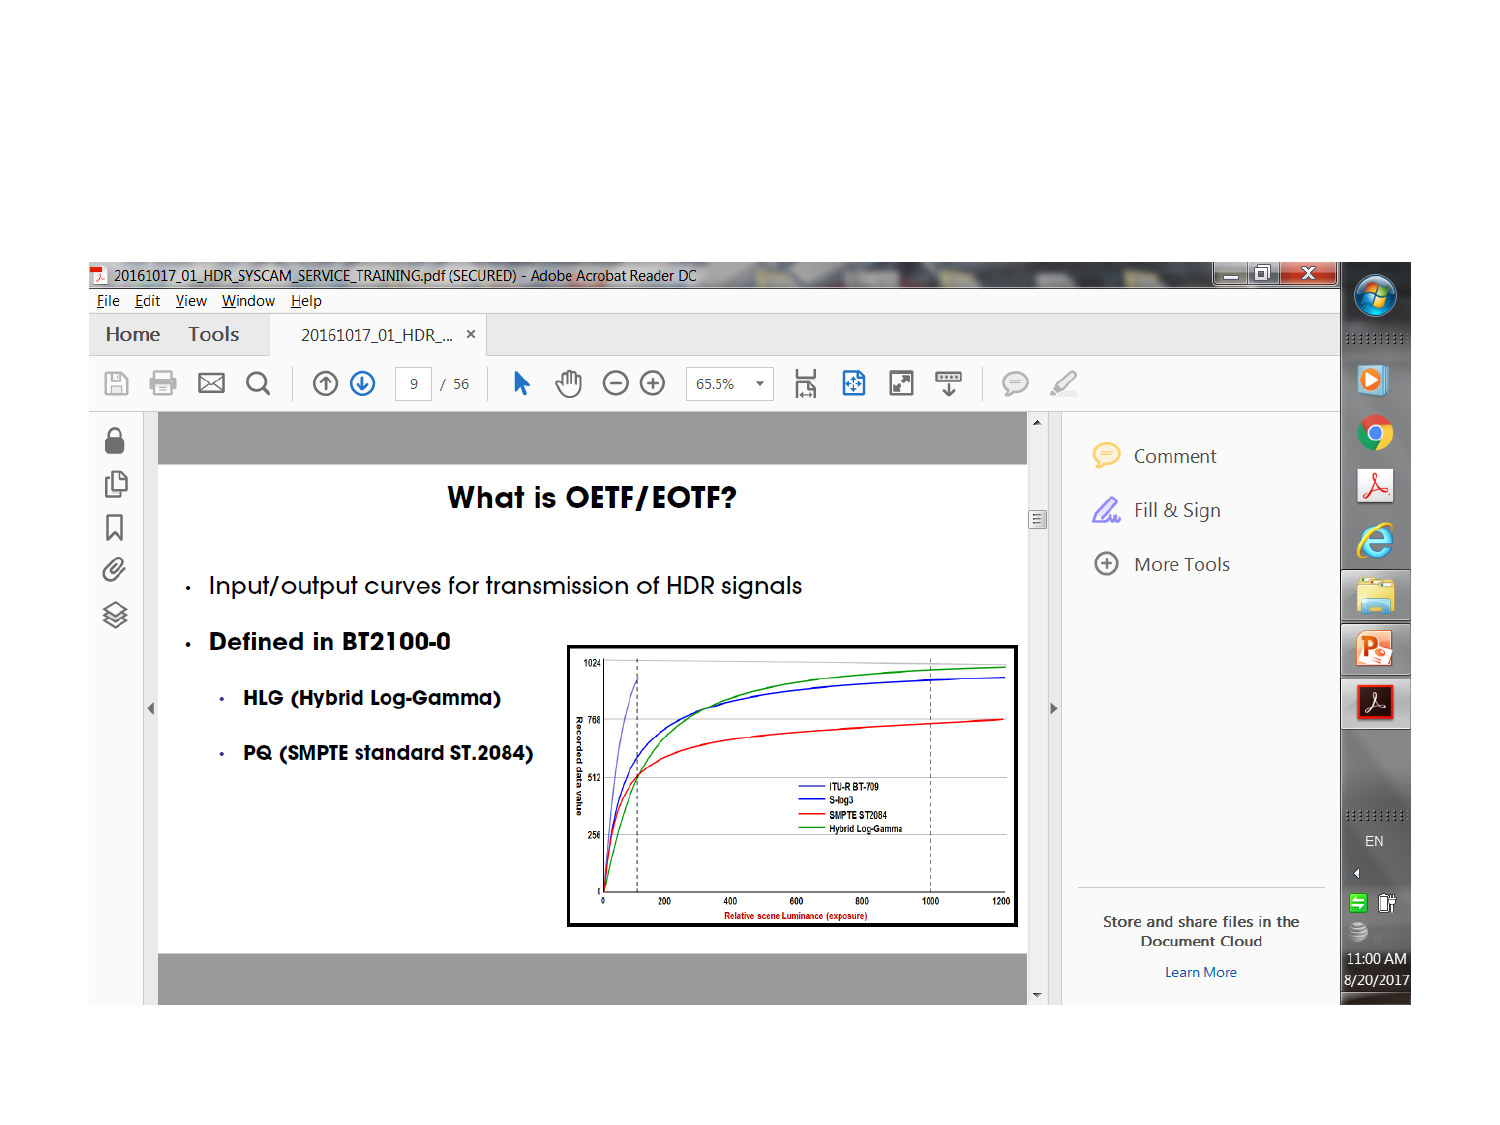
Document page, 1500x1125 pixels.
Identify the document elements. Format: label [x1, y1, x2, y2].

list [89, 262, 1411, 1006]
